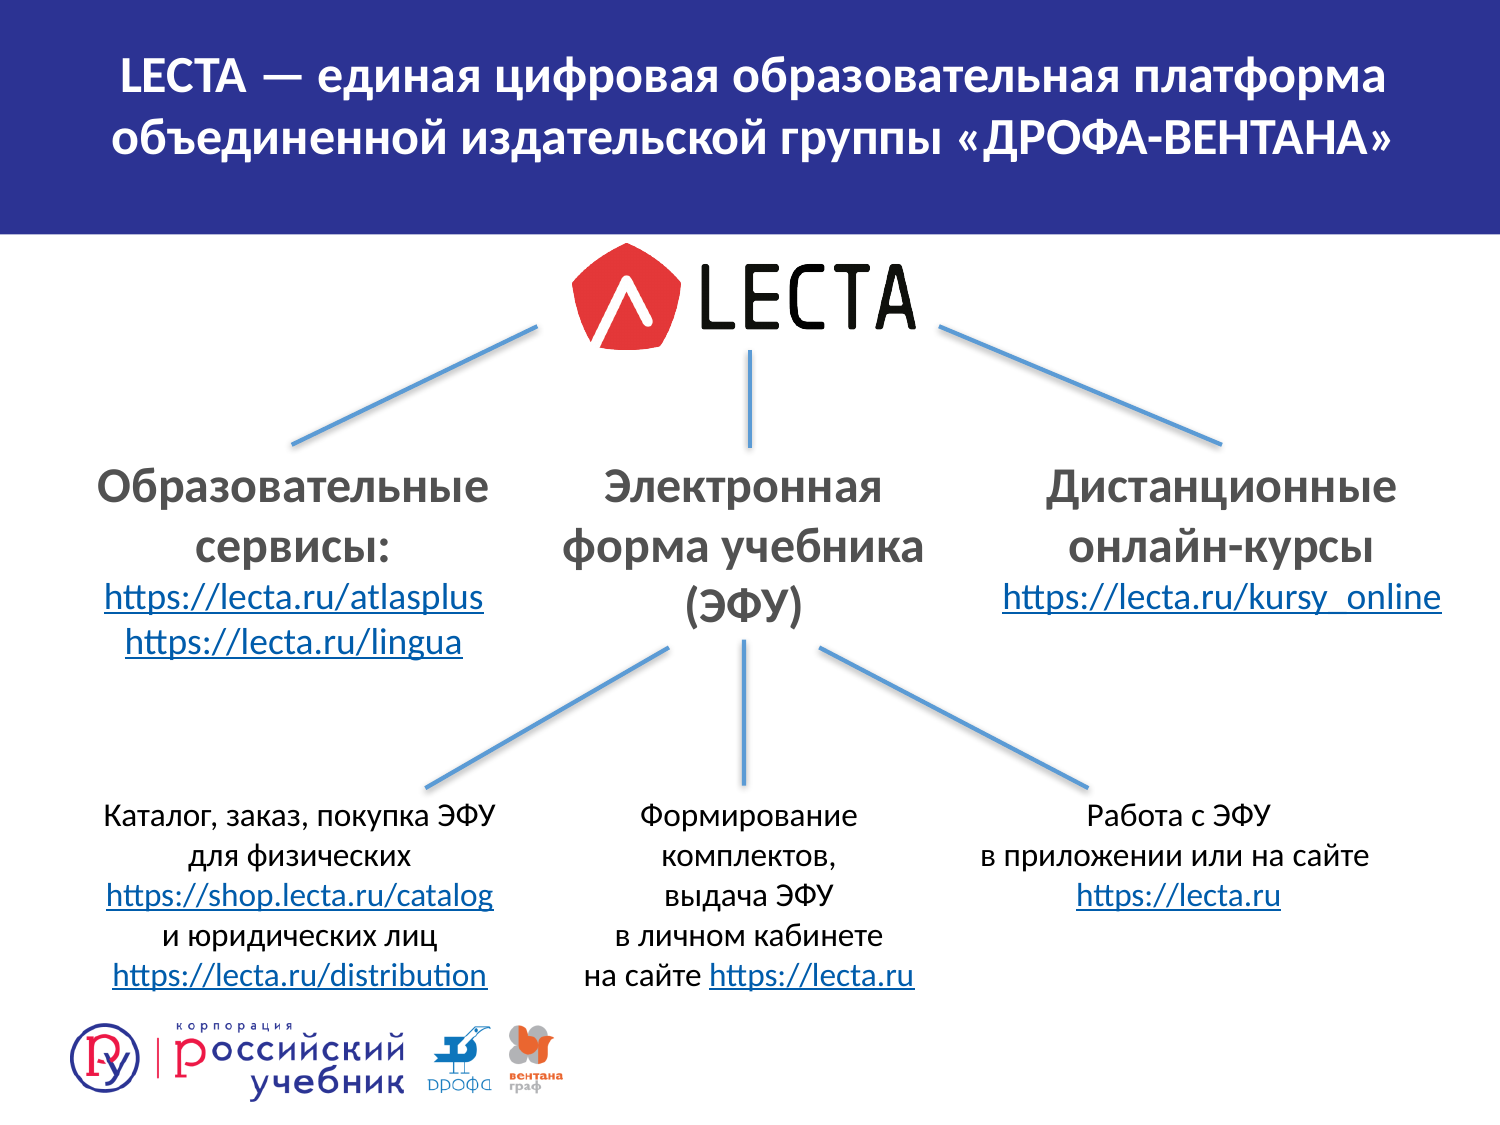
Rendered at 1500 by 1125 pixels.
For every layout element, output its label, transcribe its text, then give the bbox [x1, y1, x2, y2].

picture [70, 1023, 563, 1102]
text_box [938, 325, 1223, 446]
text_box Каталог, заказ, покупка ЭФУ для физических https://shop.lecta.ru/catalog и юридических лиц https://lecta.ru/distribution [23, 785, 426, 1001]
title LECTA — единая цифровая образовательная платформа объединенной издательской группы «ДРОФА-ВЕНТАНА» [79, 0, 1430, 173]
text_box Электронная форма учебника (ЭФУ) [547, 444, 941, 640]
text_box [425, 647, 670, 789]
text_box Работа с ЭФУ в приложении или на сайте https://lecta.ru [964, 785, 1394, 921]
picture [572, 243, 916, 350]
text_box Формирование комплектов, выдача ЭФУ в личном кабинете на сайте https://lecta.ru [426, 785, 1072, 1001]
text_box Образовательные сервисы: https://lecta.ru/atlasplus https://lecta.ru/lingua [82, 444, 505, 670]
text_box Дистанционные онлайн-курсы https://lecta.ru/kursy_online [987, 444, 1457, 625]
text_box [818, 647, 1089, 789]
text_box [291, 325, 538, 446]
